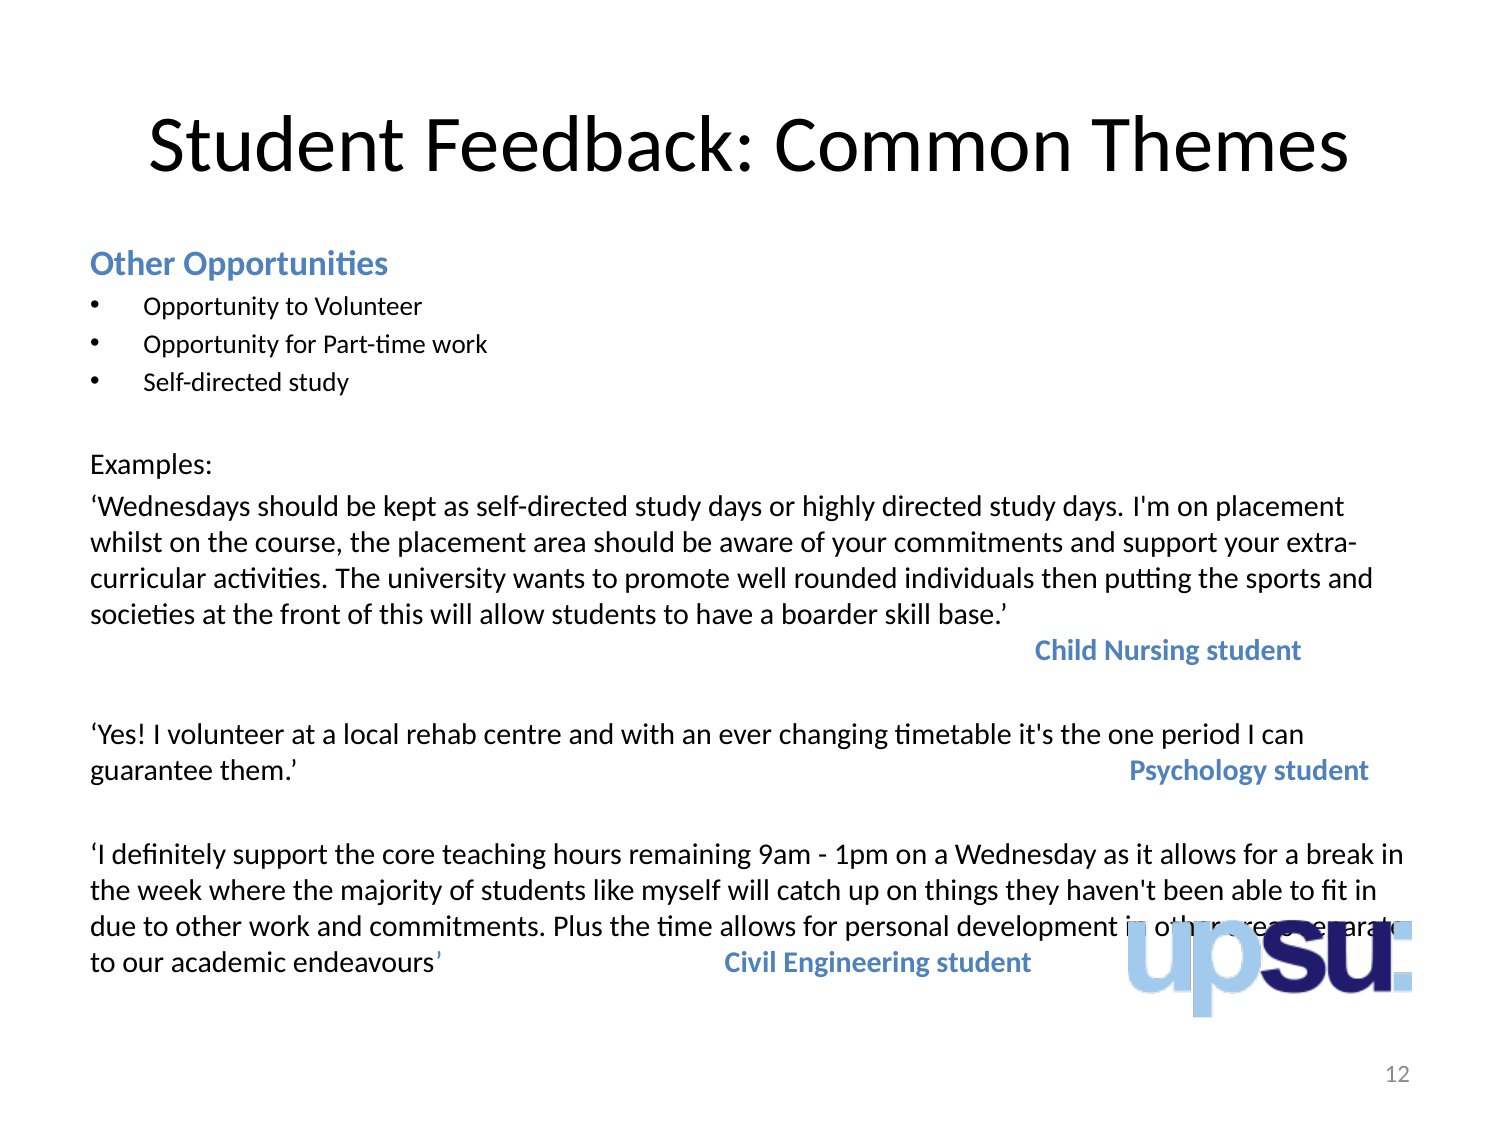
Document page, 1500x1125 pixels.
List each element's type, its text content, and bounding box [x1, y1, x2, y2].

list Other Opportunities Opportunity to Volunteer Opportunity for Part-time work Self-directed study Examples: ‘Wednesdays should be kept as self-directed study days or highly directed study days. I'm on placement whilst on the course, the placement area should be aware of your commitments and support your extra-curricular activities. The university wants to promote well rounded individuals then putting the sports and societies at the front of this will allow students to have a boarder skill base.’ Child Nursing student ‘Yes! I volunteer at a local rehab centre and with an ever changing timetable it's the one period I can guarantee them.’ Psychology student ‘I definitely support the core teaching hours remaining 9am - 1pm on a Wednesday as it allows for a break in the week where the majority of students like myself will catch up on things they haven't been able to fit in due to other work and commitments. Plus the time allows for personal development in other areas separate to our academic endeavours’ Civil Engineering student [75, 233, 1425, 1005]
title Student Feedback: Common Themes [75, 45, 1425, 233]
slide_number 12 [1074, 1042, 1425, 1103]
picture [1127, 869, 1412, 1042]
